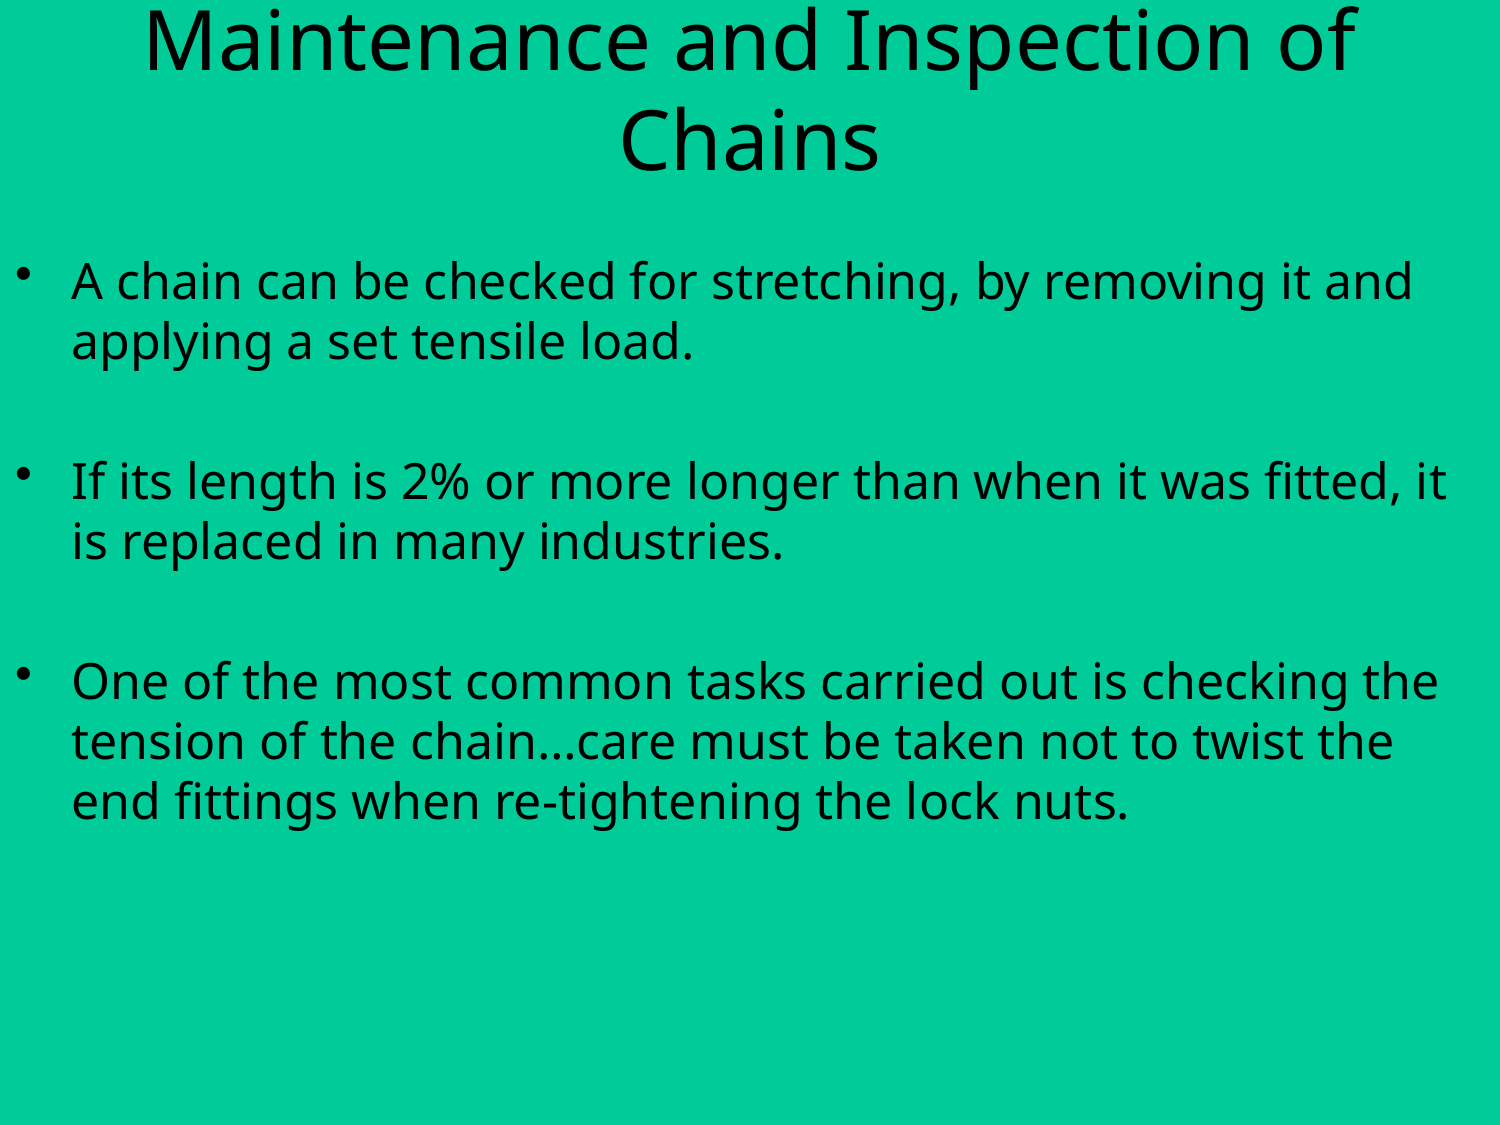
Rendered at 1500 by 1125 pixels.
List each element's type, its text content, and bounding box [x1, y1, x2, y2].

list A chain can be checked for stretching, by removing it and applying a set tensile load. If its length is 2% or more longer than when it was fitted, it is replaced in many industries. One of the most common tasks carried out is checking the tension of the chain…care must be taken not to twist the end fittings when re-tightening the lock nuts. [0, 241, 1500, 1050]
title Maintenance and Inspection of Chains [0, 0, 1500, 175]
